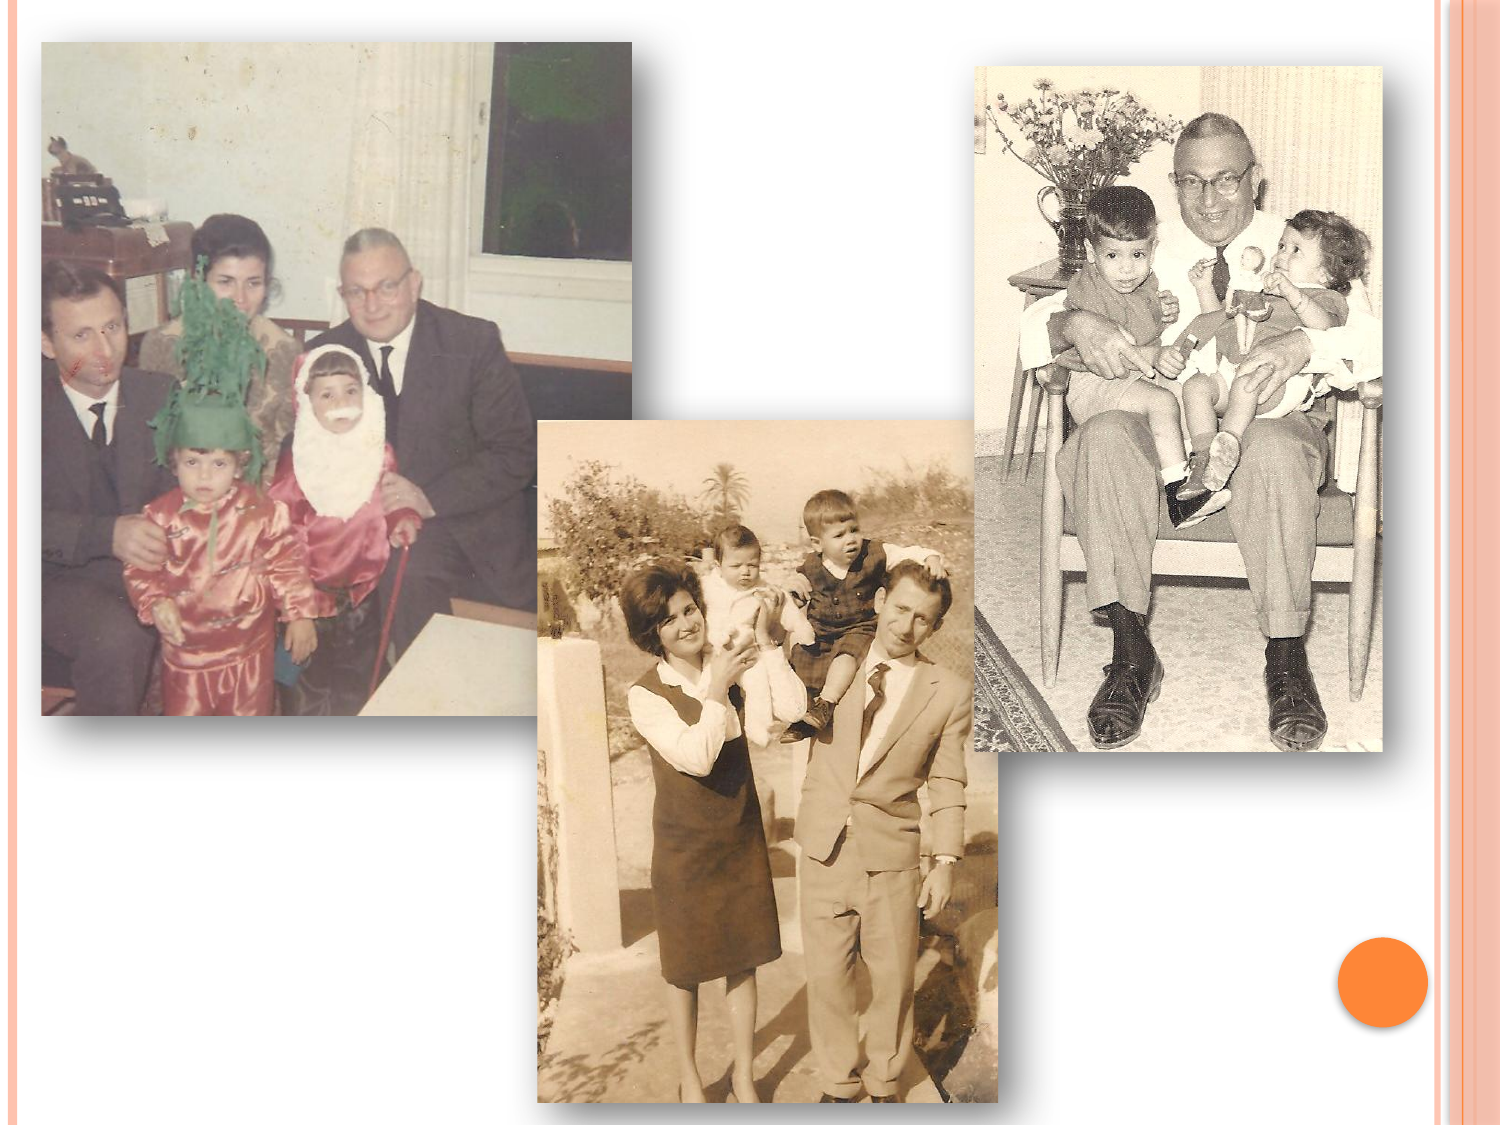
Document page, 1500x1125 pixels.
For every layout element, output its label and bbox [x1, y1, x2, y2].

picture [40, 42, 1384, 1104]
